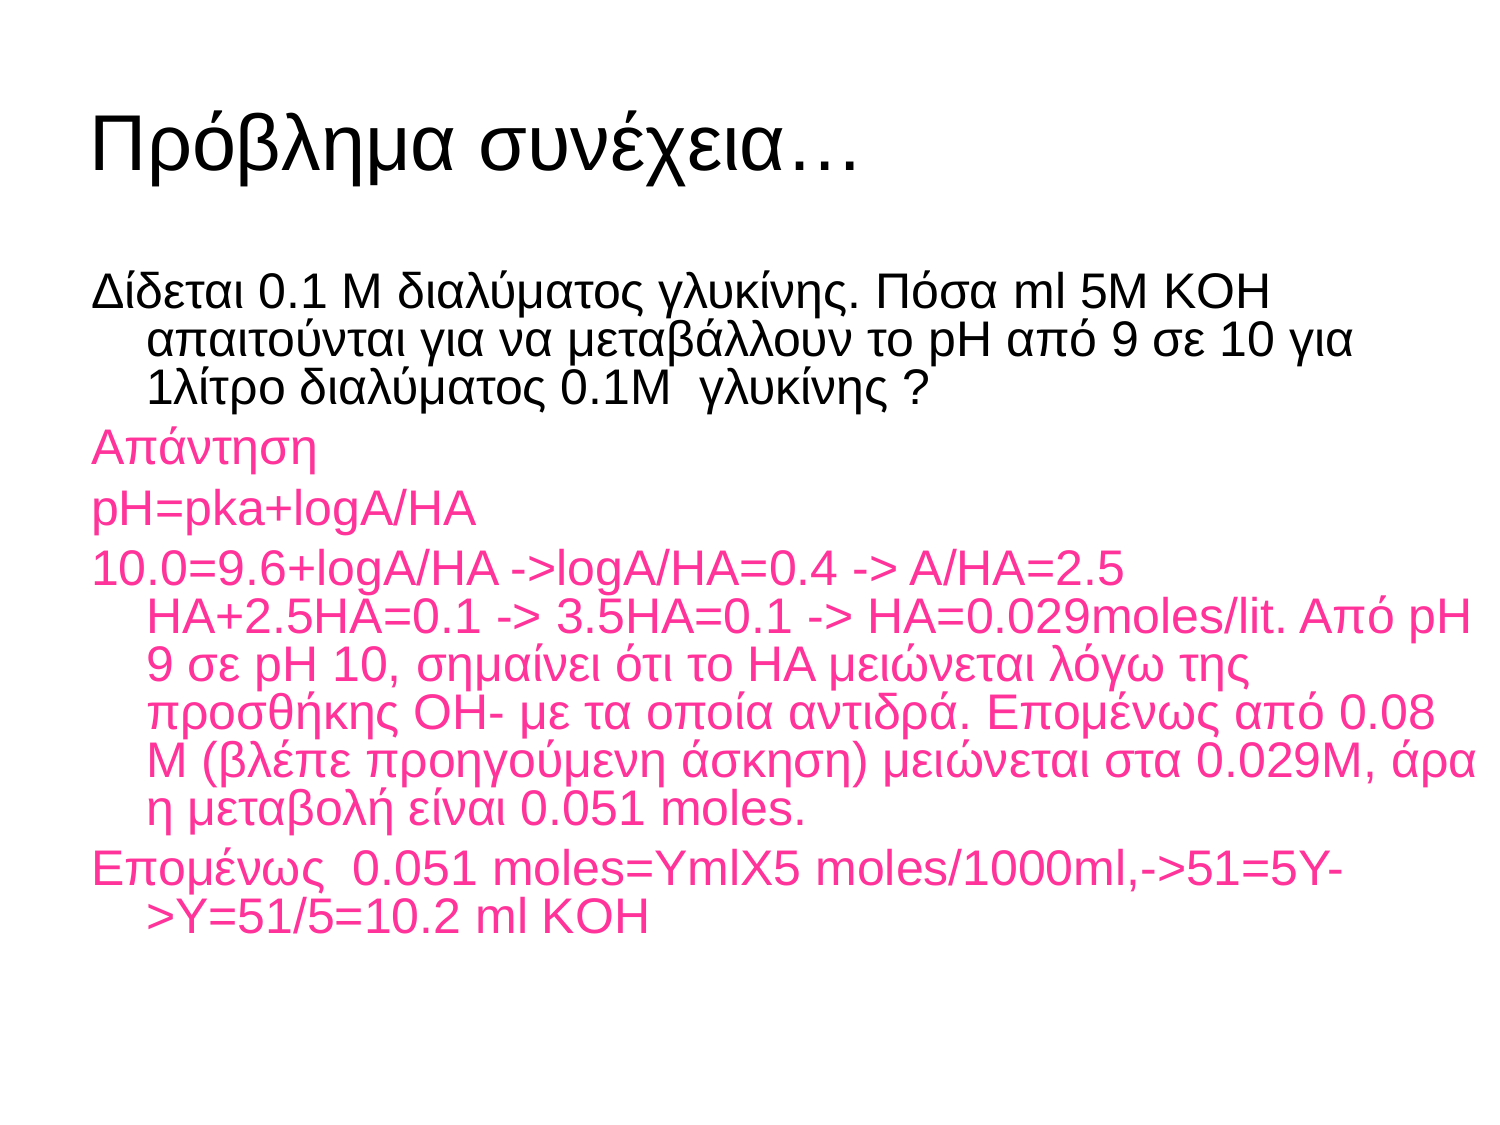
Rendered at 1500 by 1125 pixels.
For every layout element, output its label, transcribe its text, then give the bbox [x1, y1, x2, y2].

text_box Πρόβλημα συνέχεια… [74, 45, 1425, 233]
text_box Δίδεται 0.1 Μ διαλύματος γλυκίνης. Πόσα ml 5M KOH απαιτούνται για να μεταβάλλουν το pH από 9 σε 10 για 1λίτρο διαλύματος 0.1Μ γλυκίνης ? Απάντηση pH=pka+logA/HA 10.0=9.6+logA/HA ->logA/HA=0.4 -> A/HA=2.5 HA+2.5ΗΑ=0.1 -> 3.5HA=0.1 -> HA=0.029moles/lit. Aπό pH 9 σε pH 10, σημαίνει ότι το ΗΑ μειώνεται λόγω της προσθήκης ΟΗ- με τα οποία αντιδρά. Επομένως από 0.08 Μ (βλέπε προηγούμενη άσκηση) μειώνεται στα 0.029Μ, άρα η μεταβολή είναι 0.051 moles. Eπομένως 0.051 moles=YmlX5 moles/1000ml,->51=5Y->Y=51/5=10.2 ml KOH [74, 262, 1500, 1006]
